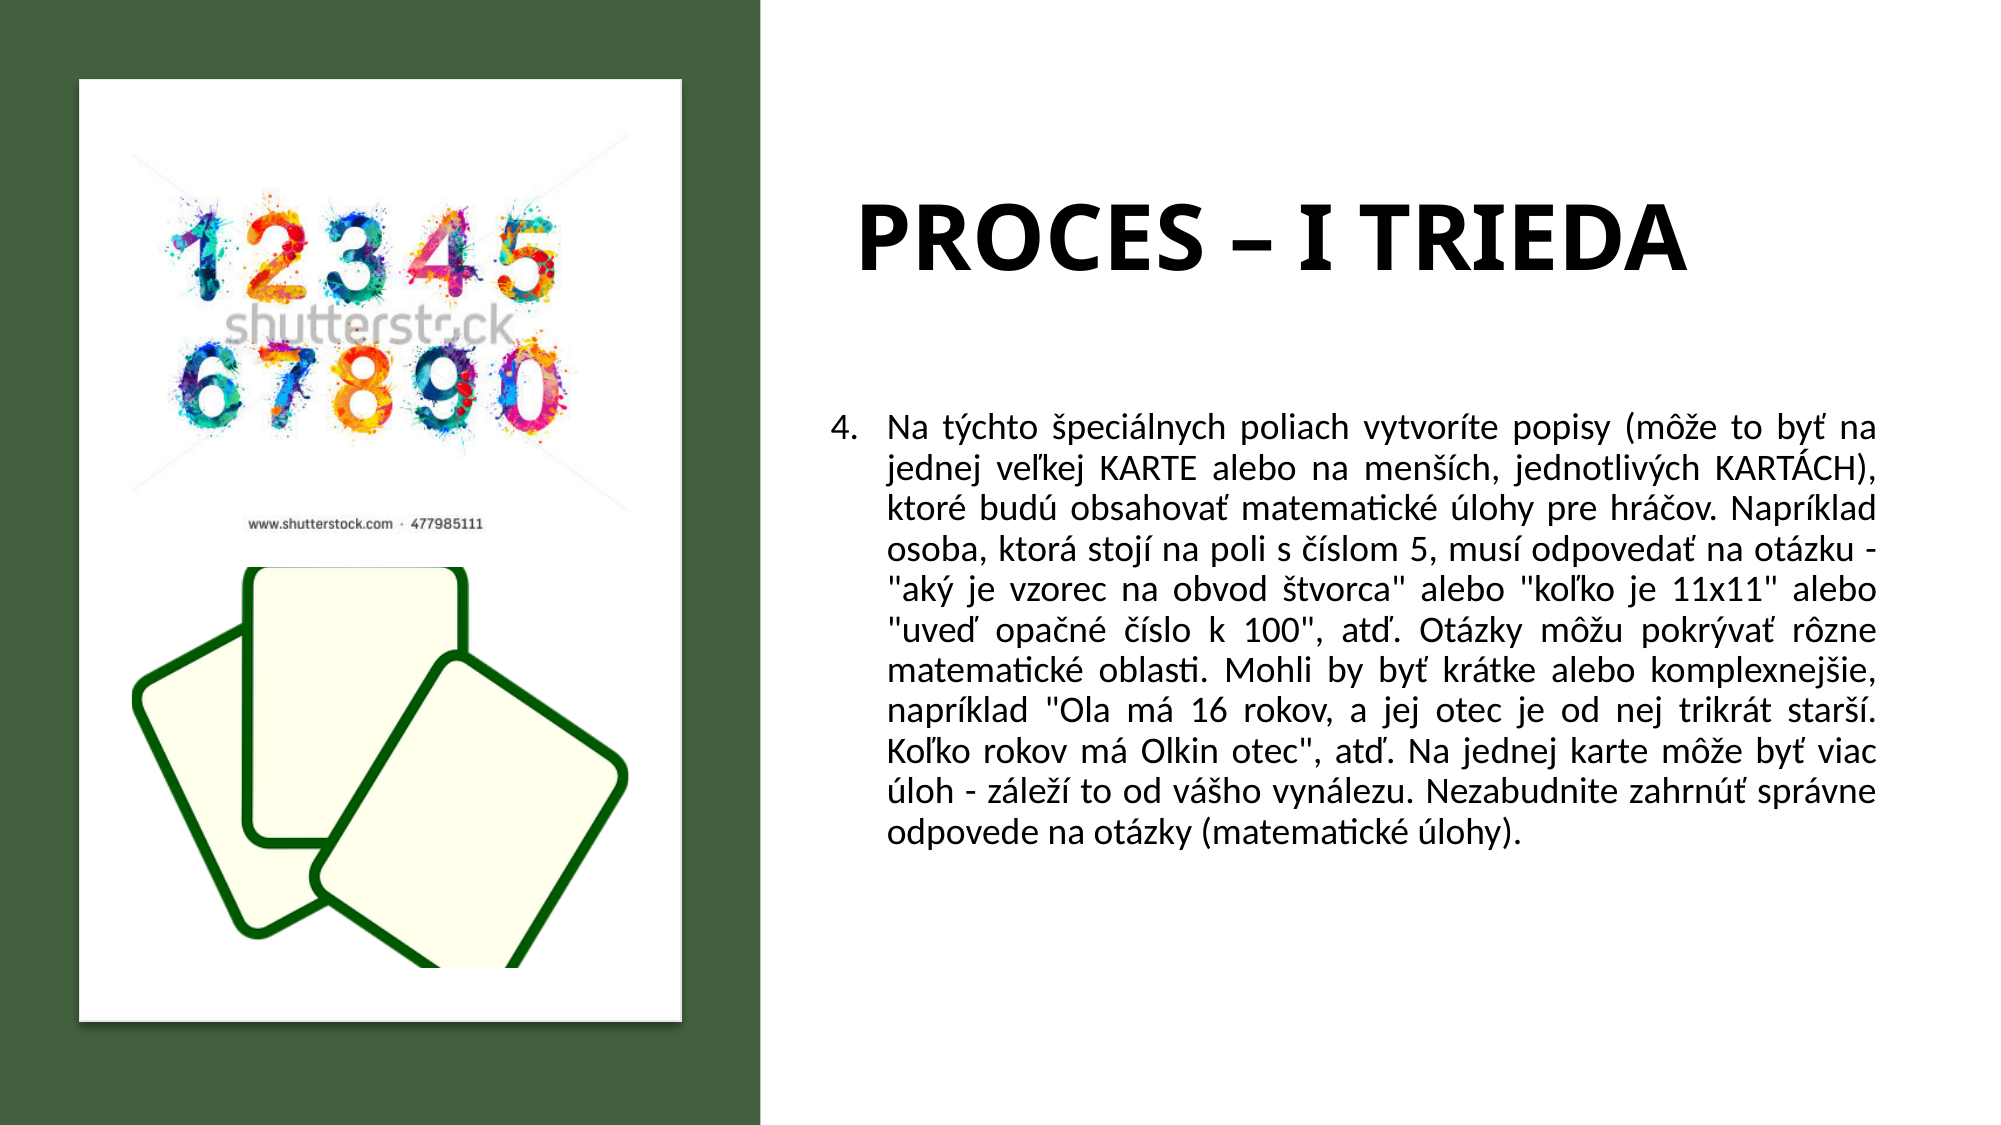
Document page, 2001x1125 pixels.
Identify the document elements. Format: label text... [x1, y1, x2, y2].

list Na týchto špeciálnych poliach vytvoríte popisy (môže to byť na jednej veľkej KARTE alebo na menších, jednotlivých KARTÁCH), ktoré budú obsahovať matematické úlohy pre hráčov. Napríklad osoba, ktorá stojí na poli s číslom 5, musí odpovedať na otázku - "aký je vzorec na obvod štvorca" alebo "koľko je 11x11" alebo "uveď opačné číslo k 100", atď. Otázky môžu pokrývať rôzne matematické oblasti. Mohli by byť krátke alebo komplexnejšie, napríklad "Ola má 16 rokov, a jej otec je od nej trikrát starší. Koľko rokov má Olkin otec", atď. Na jednej karte môže byť viac úloh - záleží to od vášho vynálezu. Nezabudnite zahrnúť správne odpovede na otázky (matematické úlohy). [215, 399, 1893, 1021]
text_box [78, 78, 682, 1022]
picture [131, 567, 629, 968]
title PROCES – I TRIEDA [839, 103, 1893, 379]
text_box [0, 0, 761, 1125]
picture [131, 131, 629, 538]
